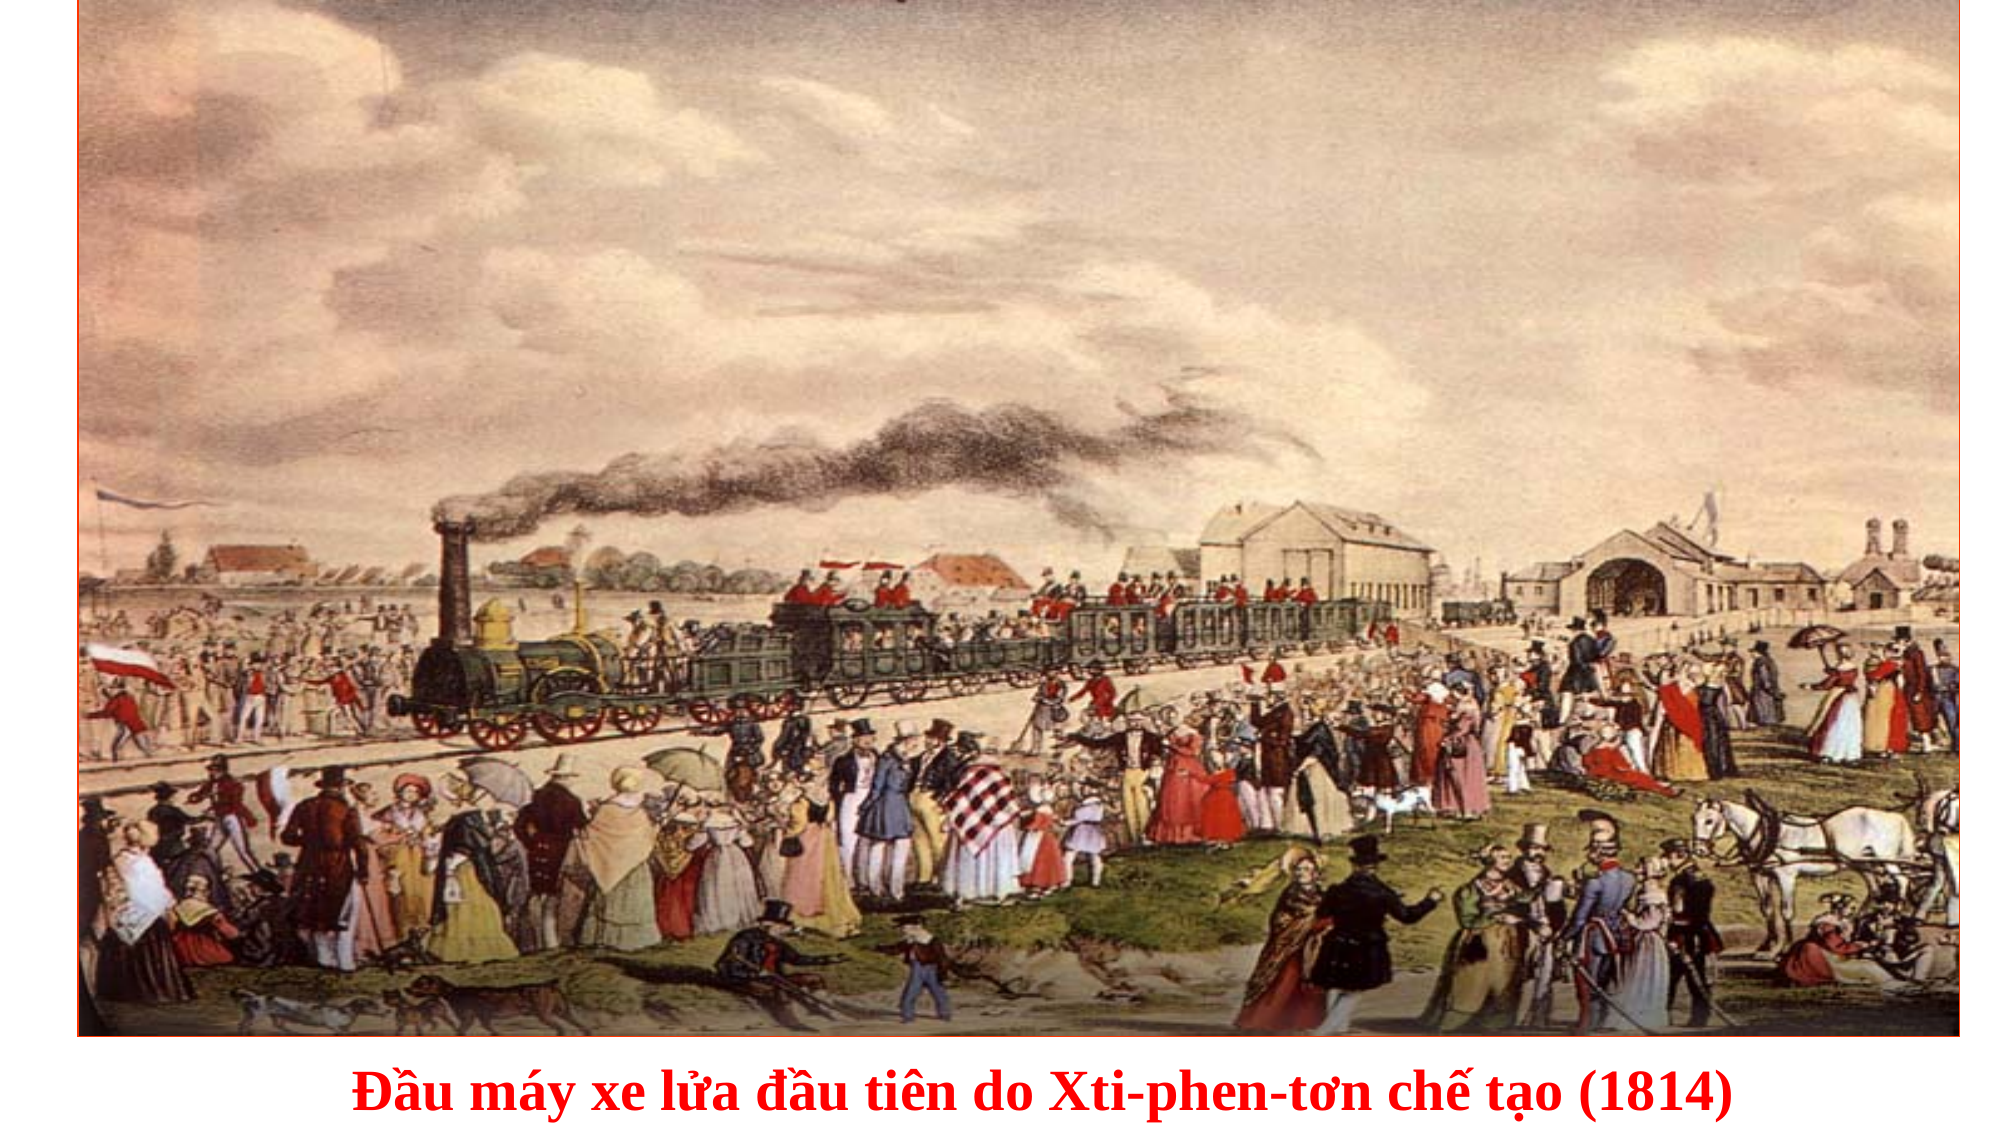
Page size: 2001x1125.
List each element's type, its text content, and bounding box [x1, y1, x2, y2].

picture [78, 0, 1959, 1036]
text_box Đầu máy xe lửa đầu tiên do Xti-phen-tơn chế tạo (1814) [190, 1036, 1897, 1125]
